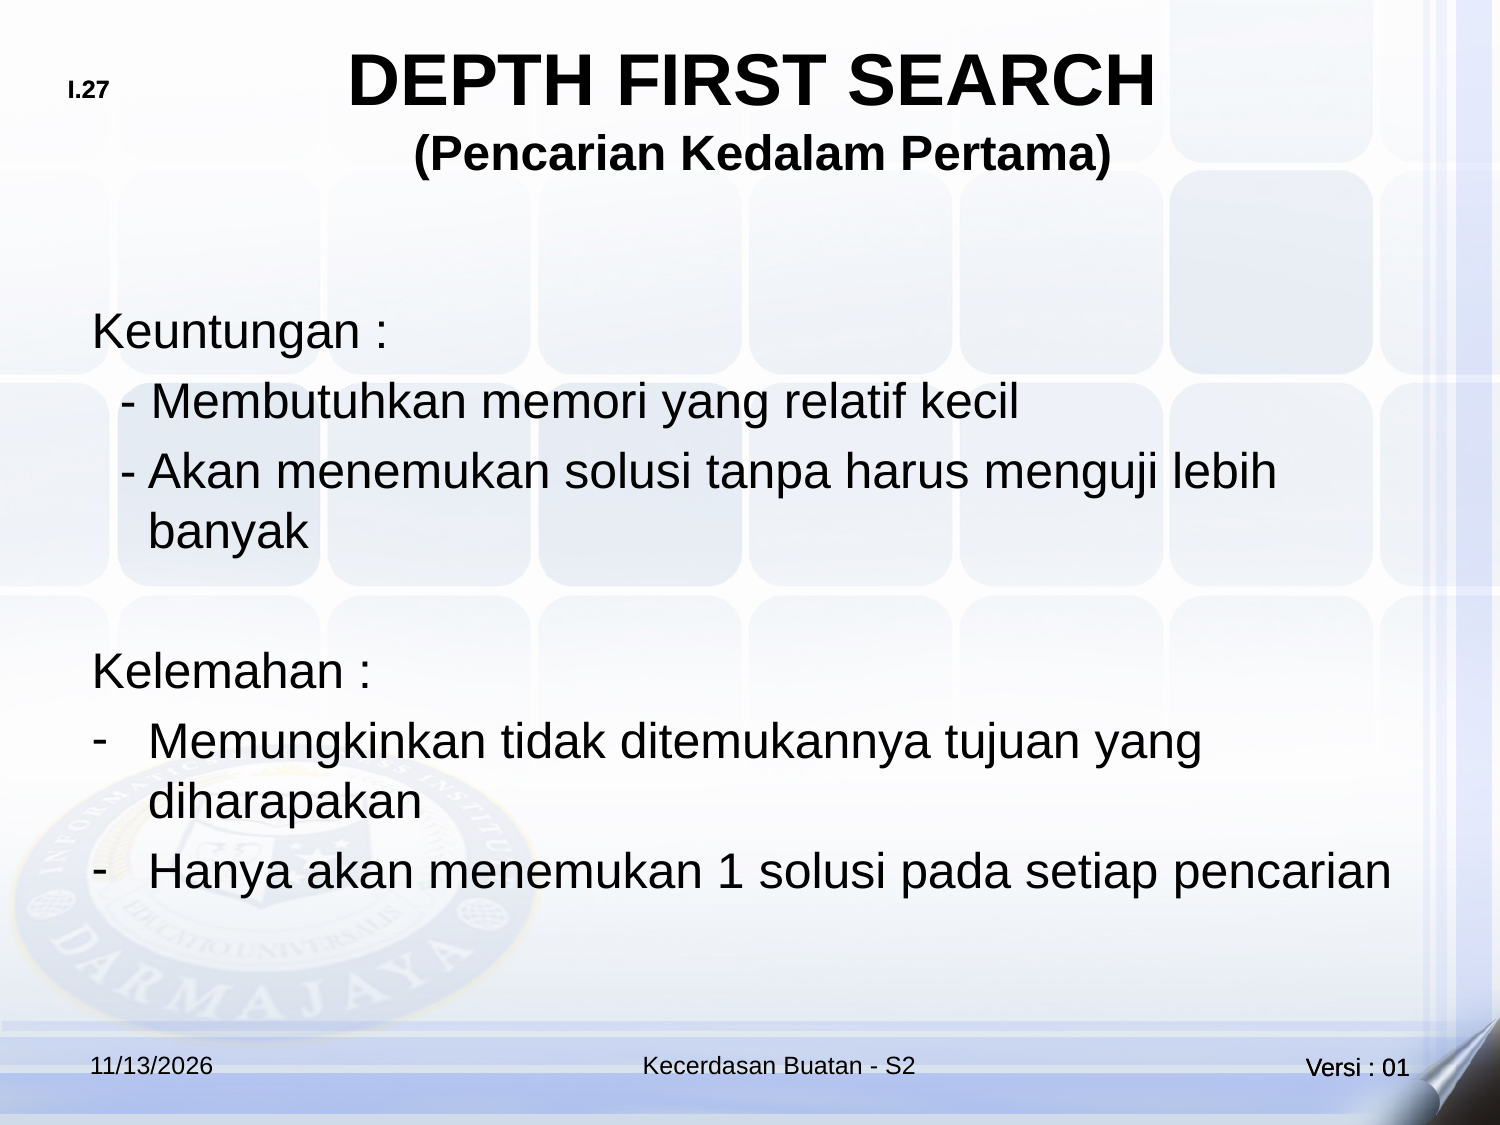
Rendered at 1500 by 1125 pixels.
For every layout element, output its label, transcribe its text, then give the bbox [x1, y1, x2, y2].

list Keuntungan : - Membutuhkan memori yang relatif kecil - Akan menemukan solusi tanpa harus menguji lebih banyak Kelemahan : Memungkinkan tidak ditemukannya tujuan yang diharapakan Hanya akan menemukan 1 solusi pada setiap pencarian [76, 290, 1425, 976]
footer Kecerdasan Buatan - S2 [490, 1042, 1069, 1103]
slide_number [75, 1042, 425, 1103]
picture [0, 0, 1500, 1125]
title DEPTH FIRST SEARCH (Pencarian Kedalam Pertama) [50, 24, 1475, 188]
